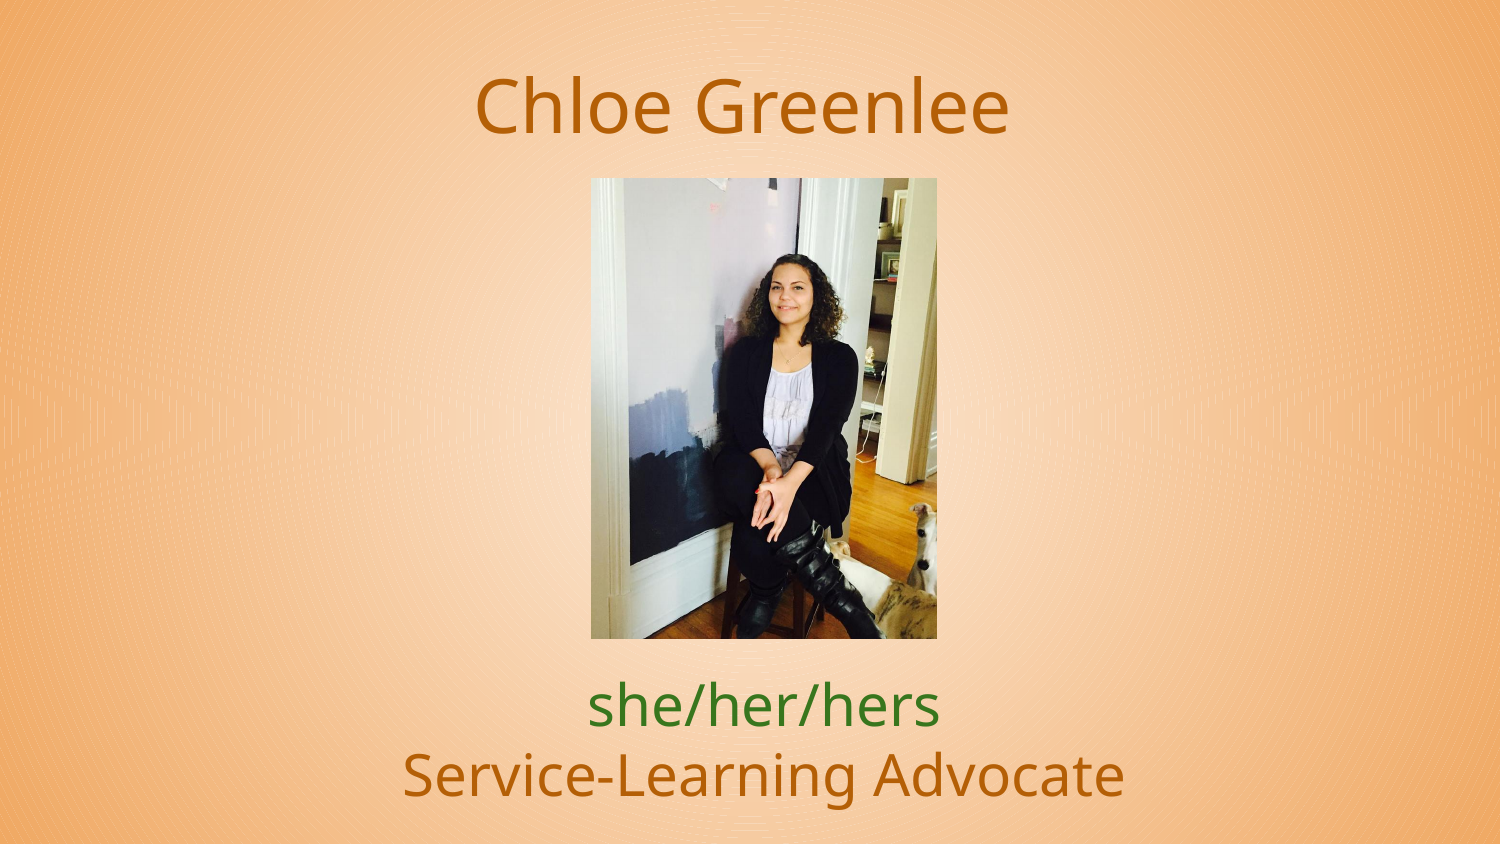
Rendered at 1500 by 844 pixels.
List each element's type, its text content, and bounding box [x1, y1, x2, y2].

subtitle she/her/hers Service-Learning Advocate [65, 653, 1464, 784]
title Chloe Greenlee [44, 16, 1442, 164]
picture [591, 178, 938, 640]
